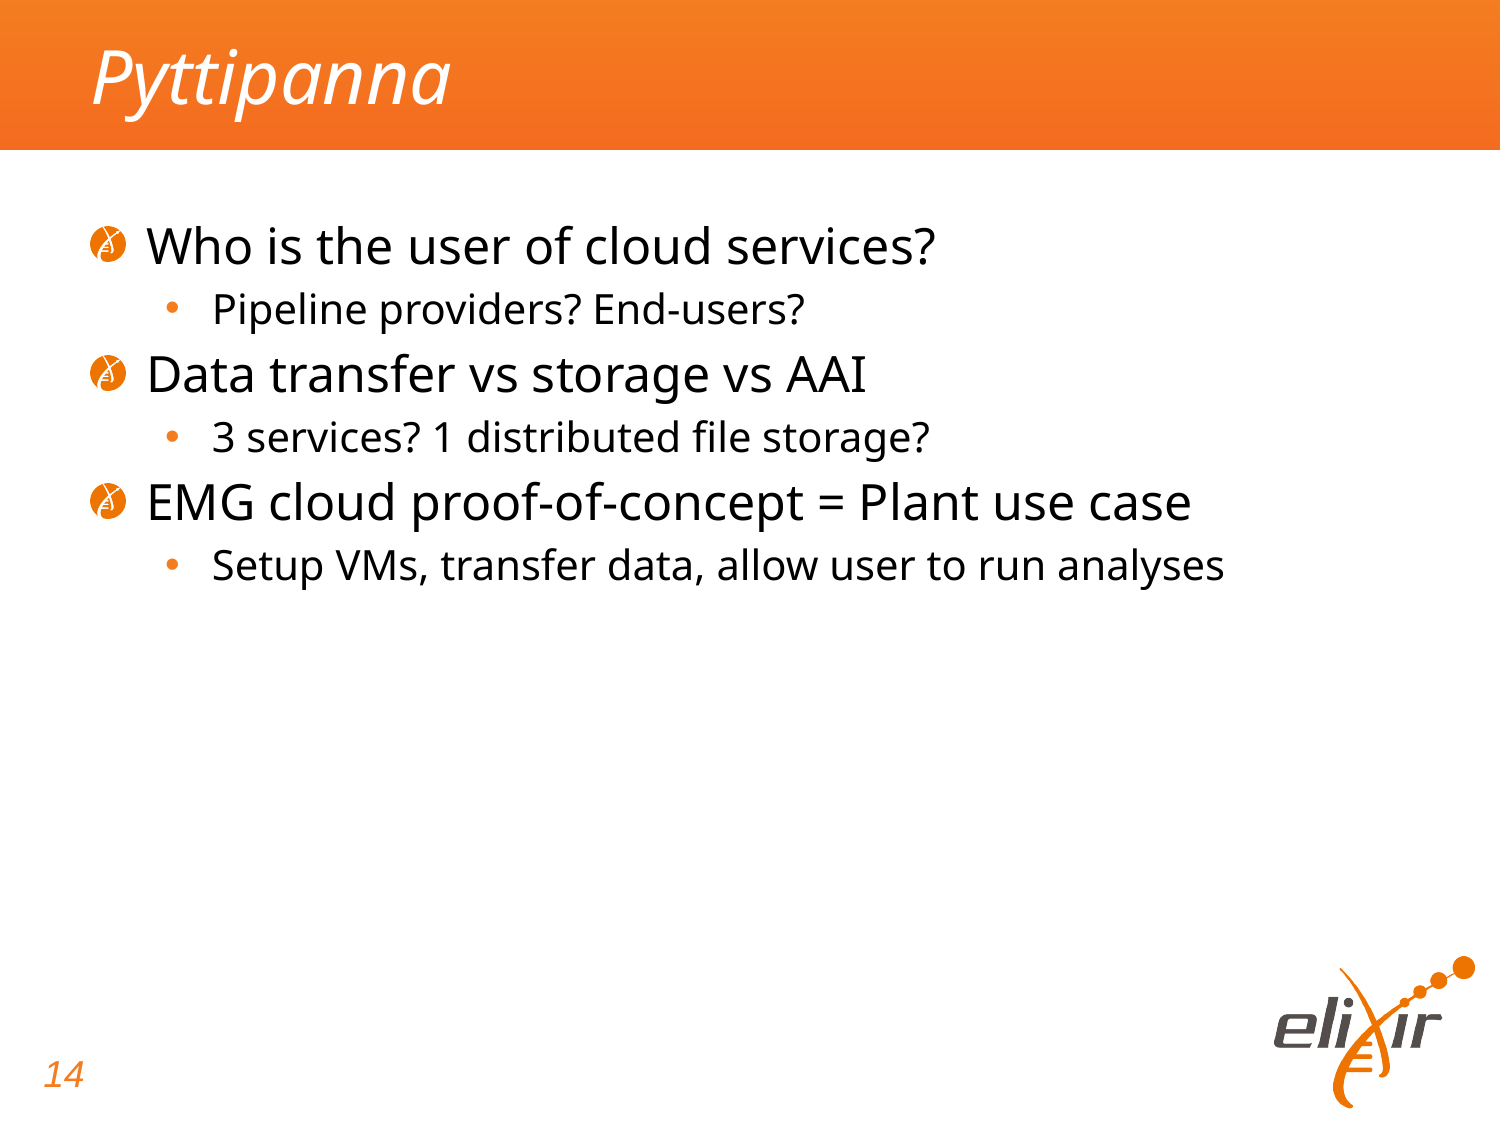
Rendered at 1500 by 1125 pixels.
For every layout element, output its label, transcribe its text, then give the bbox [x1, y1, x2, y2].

title Pyttipanna [75, 22, 1425, 128]
picture [90, 355, 126, 391]
slide_number 14 [28, 1058, 141, 1086]
picture [90, 483, 126, 519]
picture [1274, 956, 1475, 1109]
picture [90, 226, 126, 262]
list Who is the user of cloud services? Pipeline providers? End-users? Data transfer vs storage vs AAI 3 services? 1 distributed file storage? EMG cloud proof-of-concept = Plant use case Setup VMs, transfer data, allow user to run analyses [75, 206, 1425, 967]
